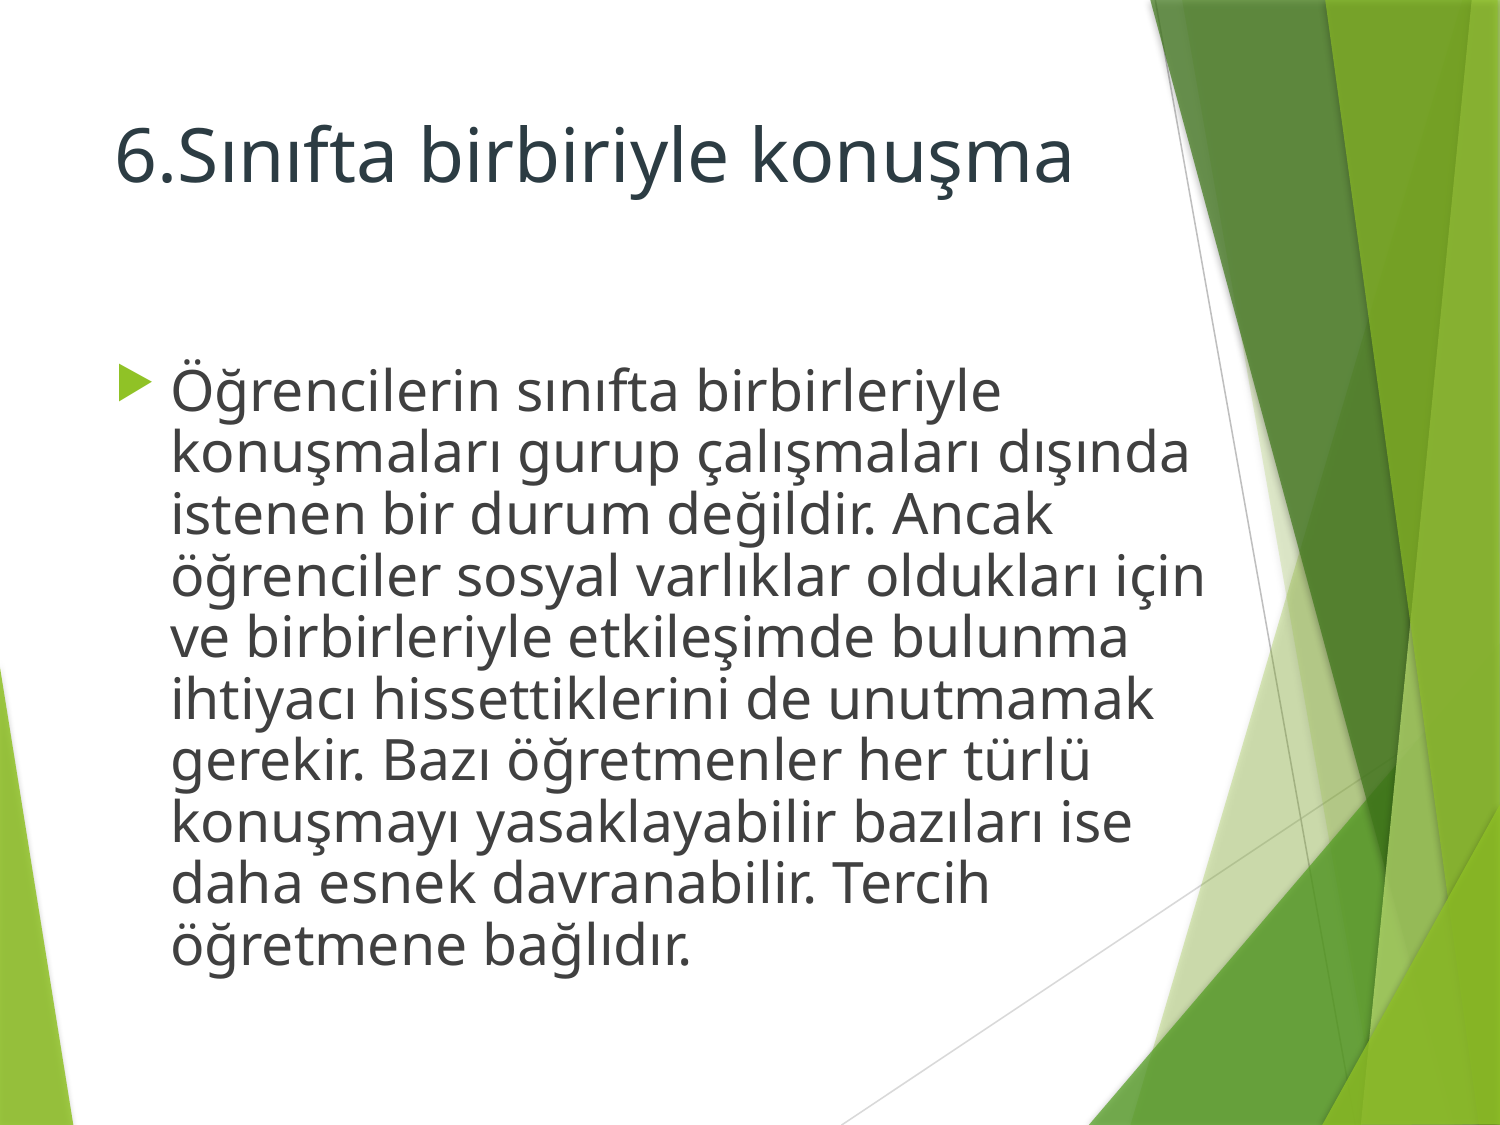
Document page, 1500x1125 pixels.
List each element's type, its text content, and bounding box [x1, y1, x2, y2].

title 6.Sınıfta birbiriyle konuşma [99, 99, 1142, 317]
list Öğrencilerin sınıfta birbirleriyle konuşmaları gurup çalışmaları dışında istenen bir durum değildir. Ancak öğrenciler sosyal varlıklar oldukları için ve birbirleriyle etkileşimde bulunma ihtiyacı hissettiklerini de unutmamak gerekir. Bazı öğretmenler her türlü konuşmayı yasaklayabilir bazıları ise daha esnek davranabilir. Tercih öğretmene bağlıdır. [99, 354, 1282, 992]
